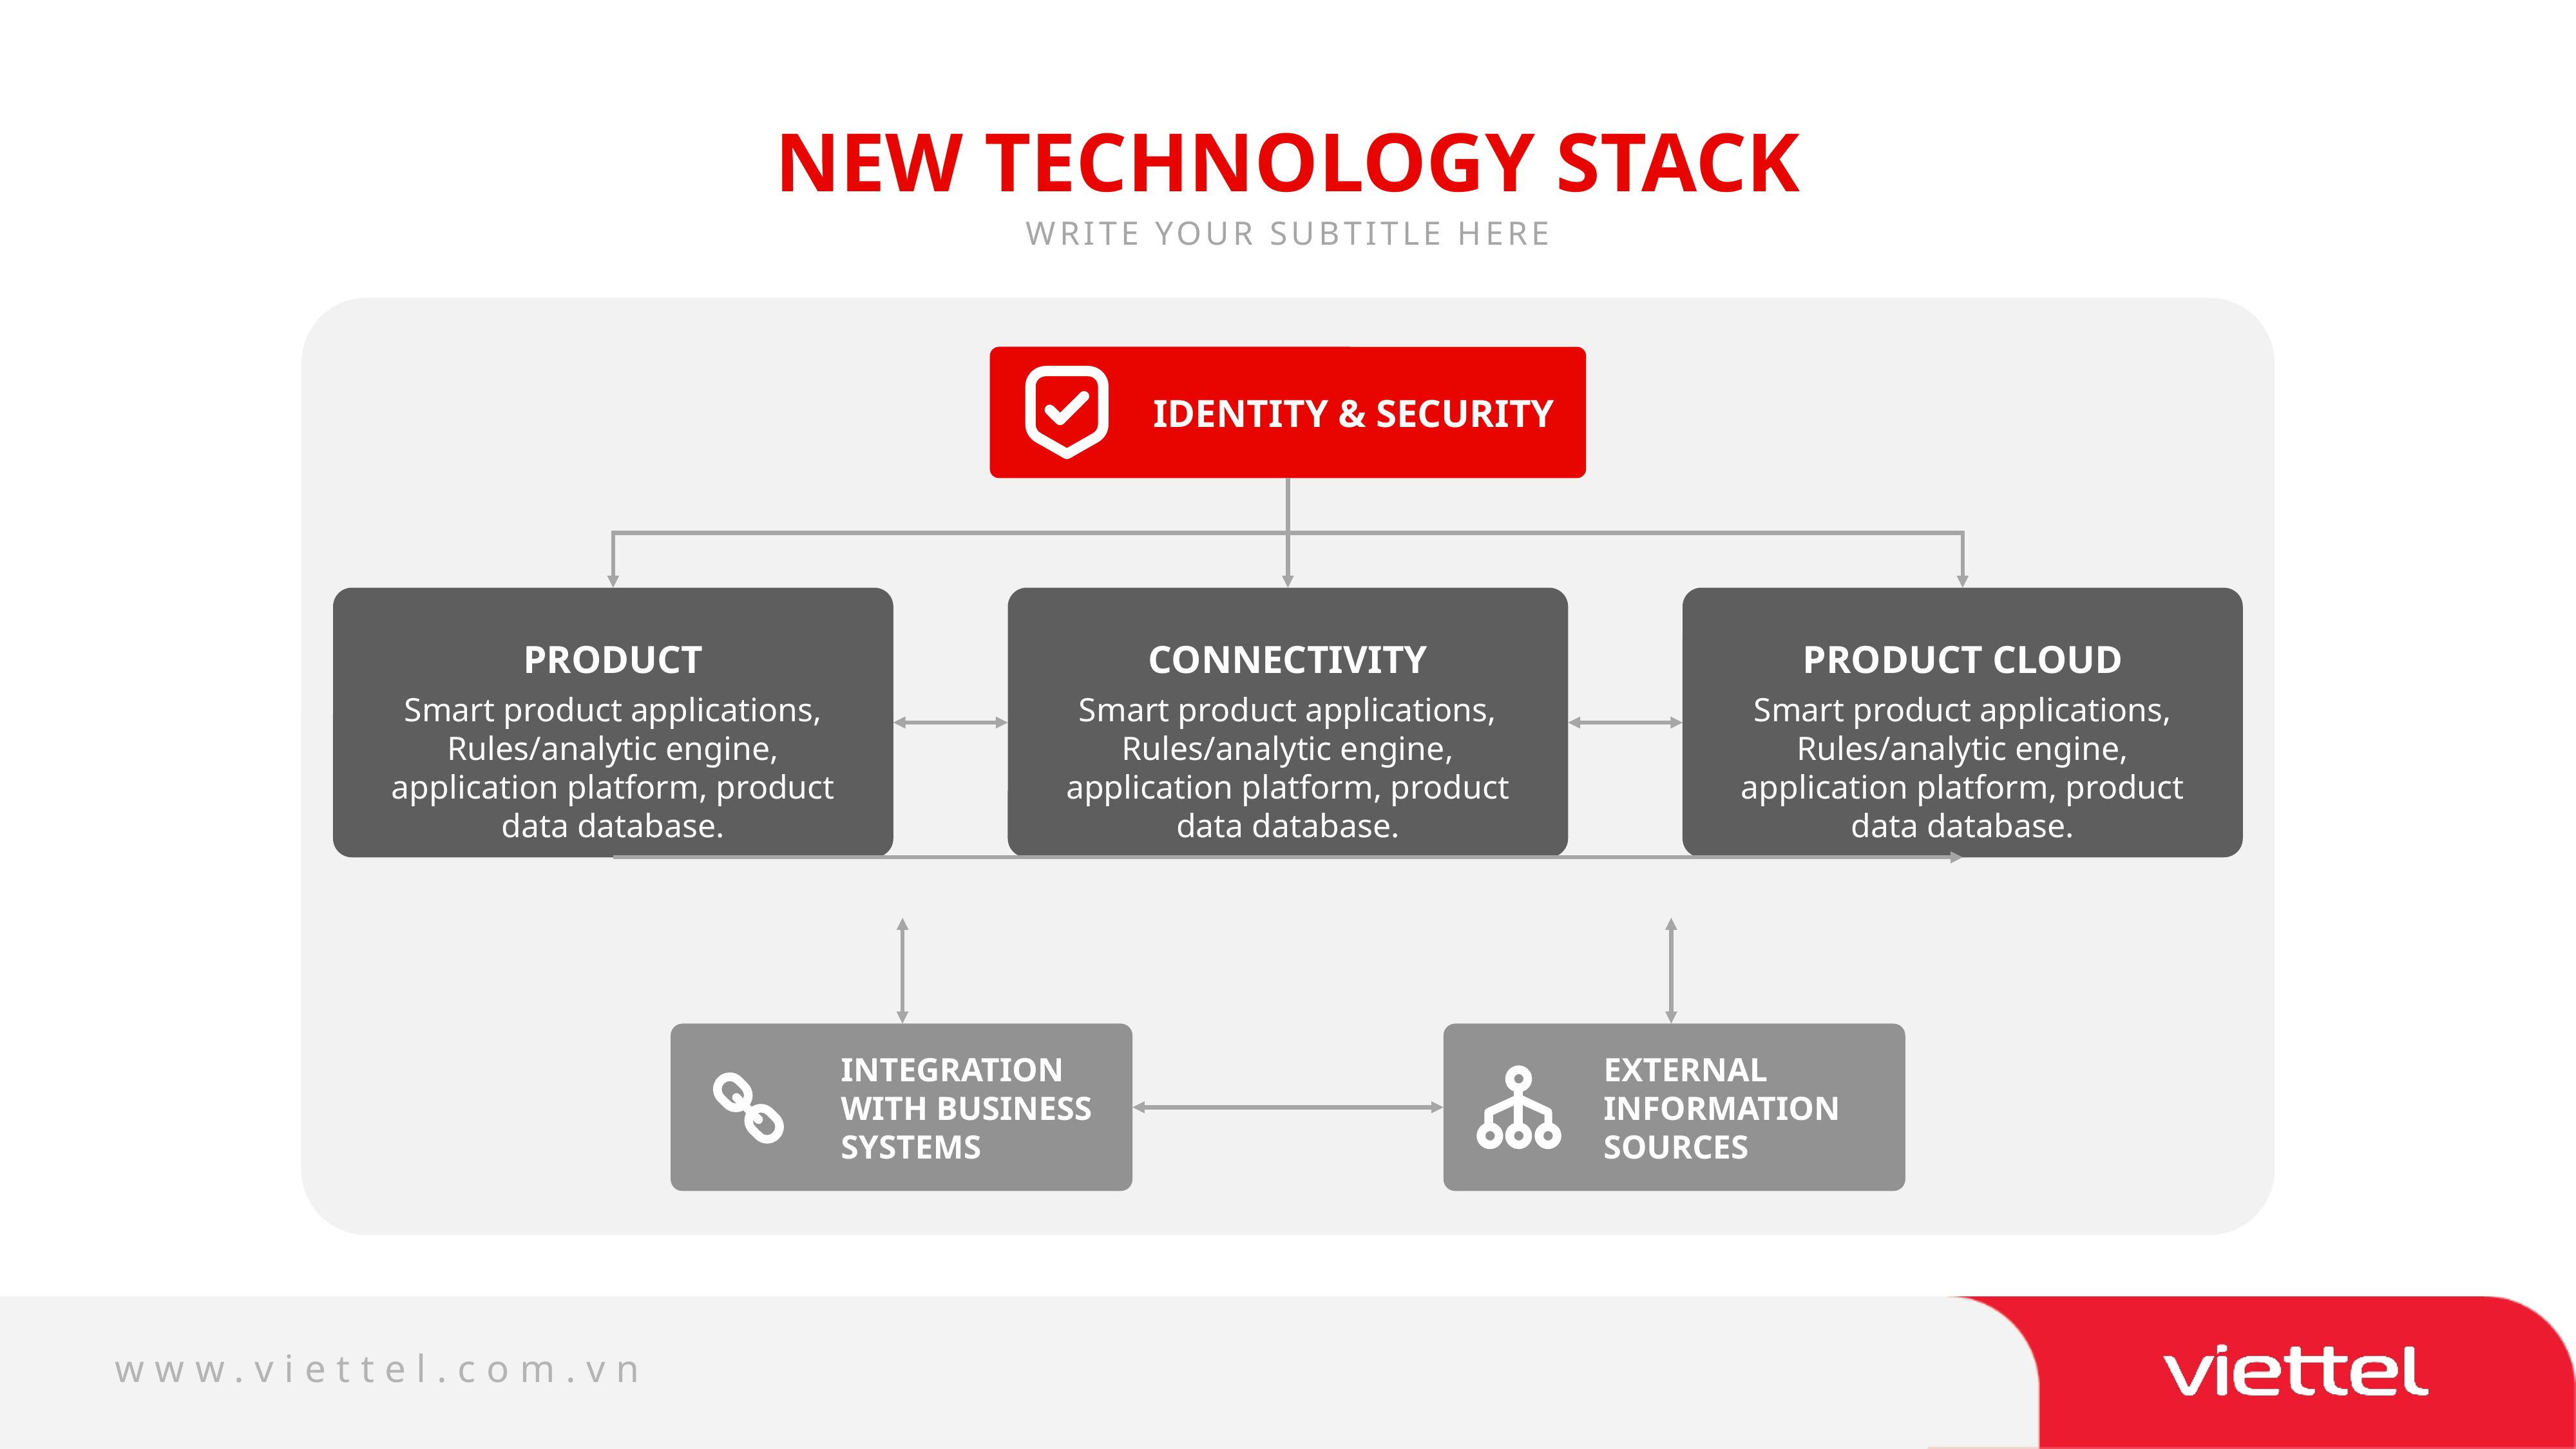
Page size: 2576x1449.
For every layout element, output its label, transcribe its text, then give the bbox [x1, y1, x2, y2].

text_box WRITE YOUR SUBTITLE HERE [1016, 207, 1560, 256]
text_box NEW TECHNOLOGY STACK [765, 106, 1811, 213]
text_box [301, 298, 2275, 1235]
picture [0, 1296, 2576, 1449]
